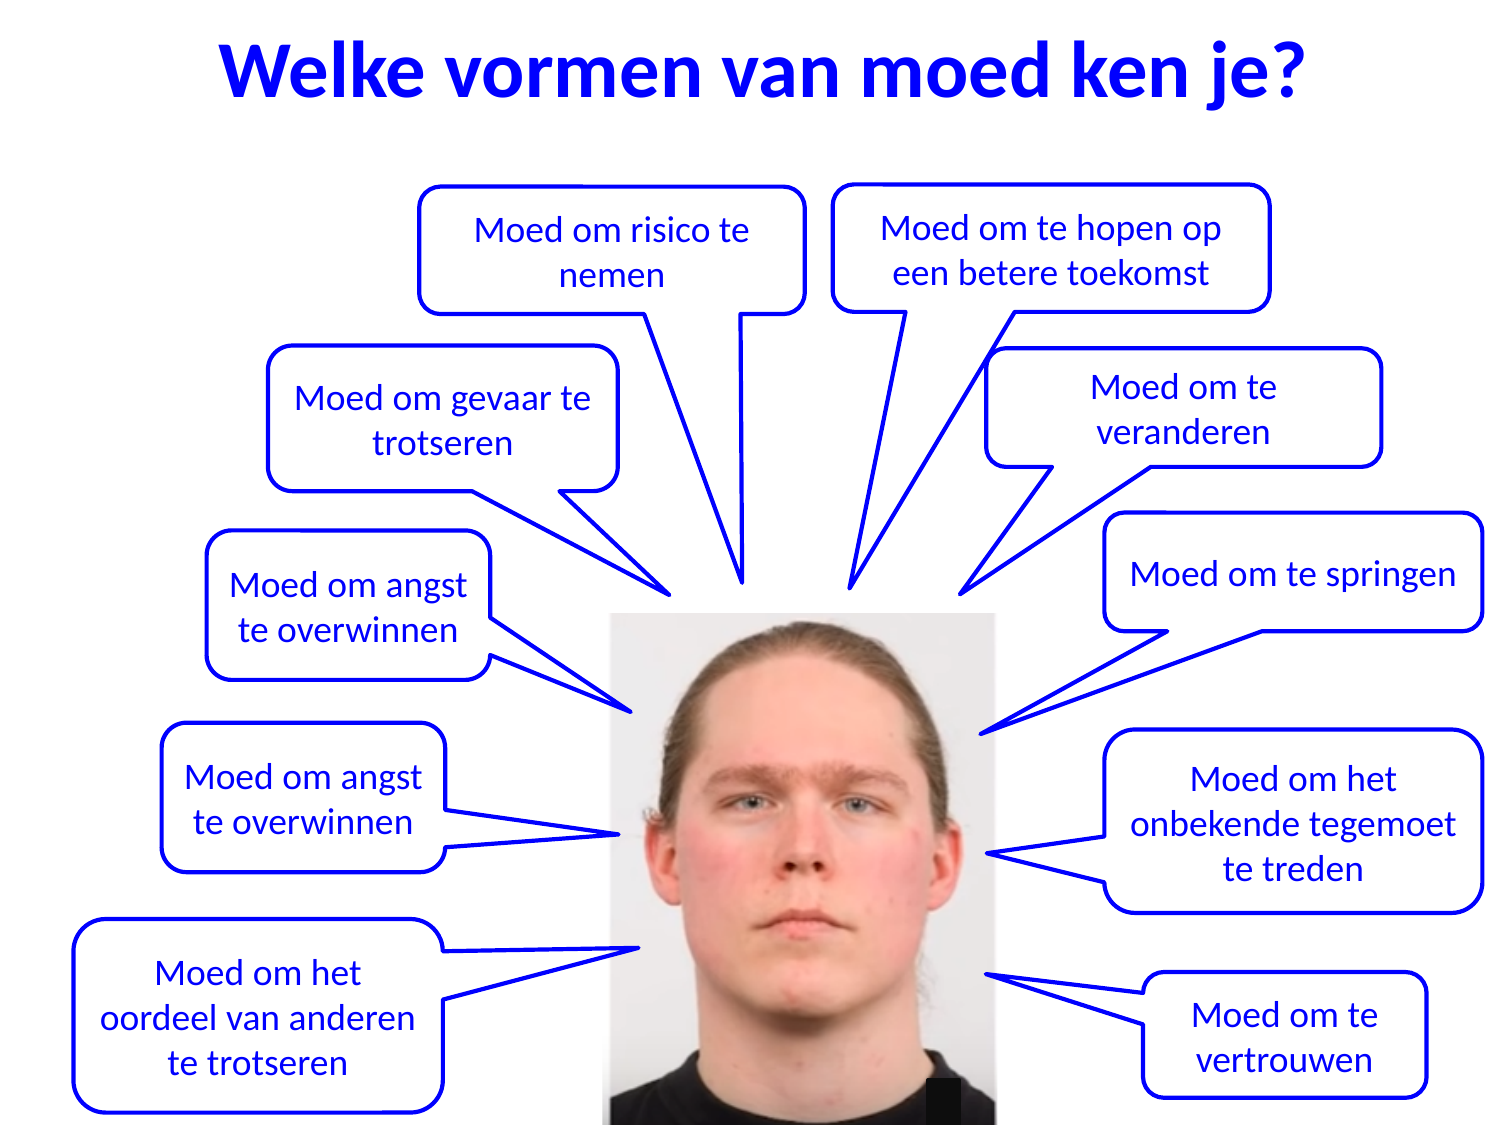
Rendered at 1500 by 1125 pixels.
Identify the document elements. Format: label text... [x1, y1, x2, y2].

title Welke vormen van moed ken je? [31, 8, 1497, 121]
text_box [73, 184, 1483, 1113]
